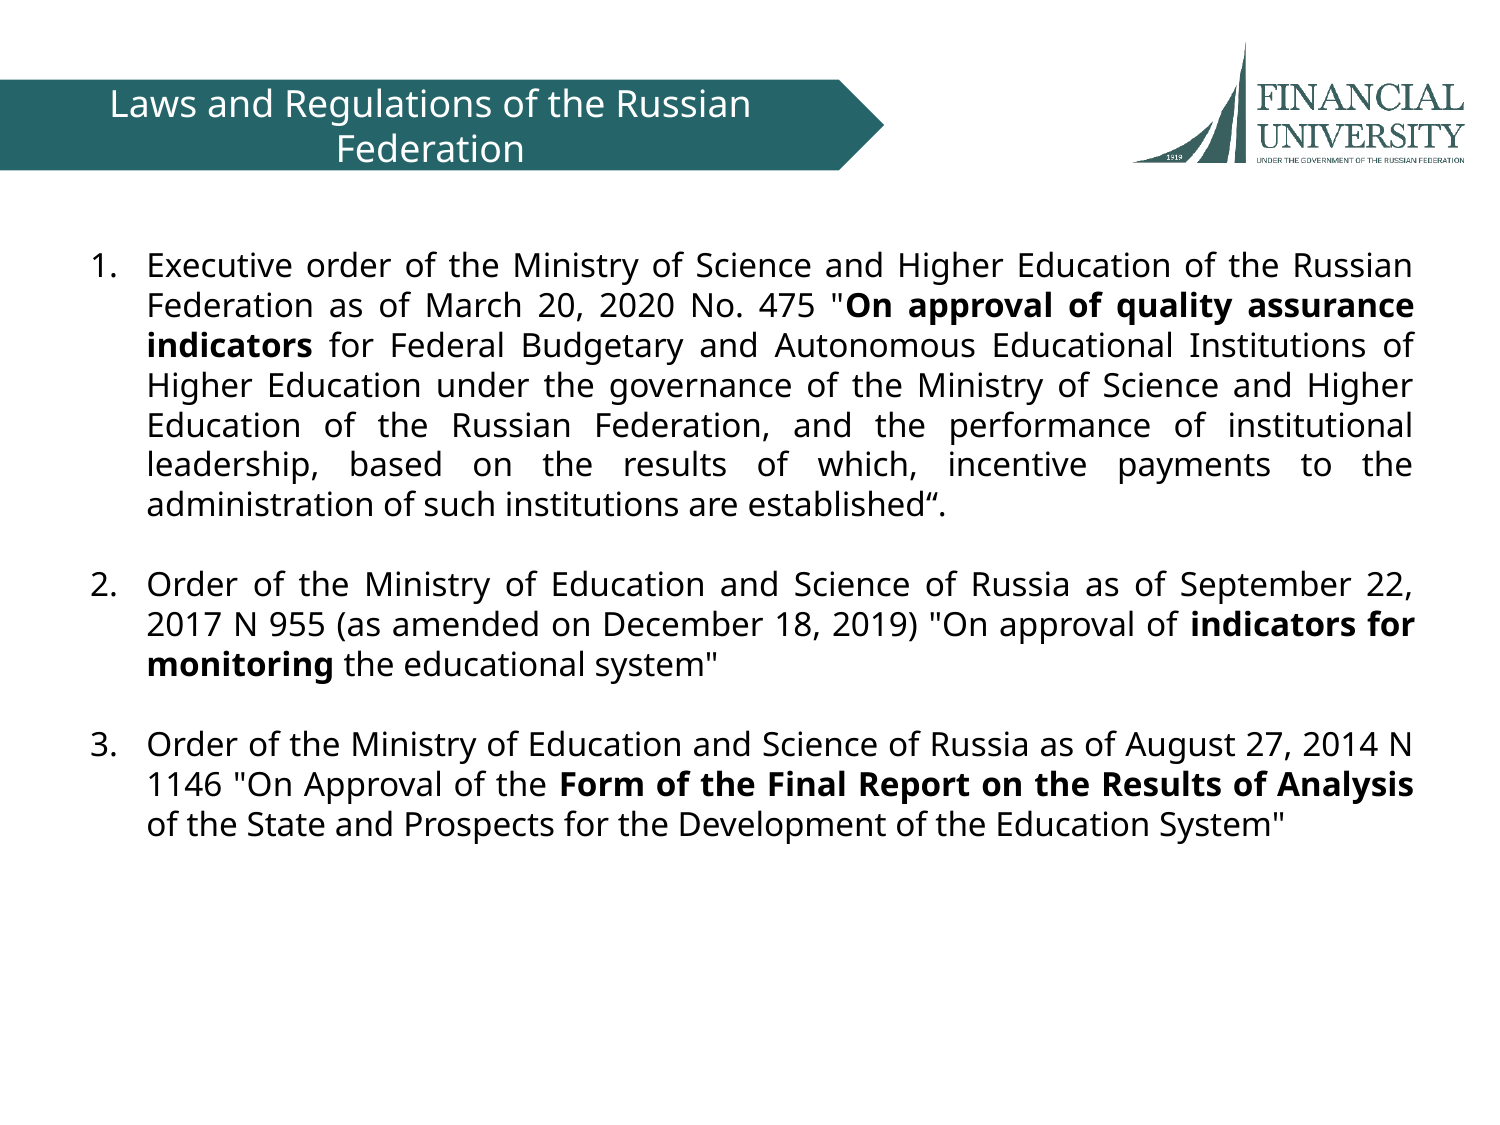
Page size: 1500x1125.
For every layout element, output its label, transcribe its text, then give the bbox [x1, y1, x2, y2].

text_box Executive order of the Ministry of Science and Higher Education of the Russian Federation as of March 20, 2020 No. 475 "On approval of quality assurance indicators for Federal Budgetary and Autonomous Educational Institutions of Higher Education under the governance of the Ministry of Science and Higher Education of the Russian Federation, and the performance of institutional leadership, based on the results of which, incentive payments to the administration of such institutions are established“. Order of the Ministry of Education and Science of Russia as of September 22, 2017 N 955 (as amended on December 18, 2019) "On approval of indicators for monitoring the educational system" Order of the Ministry of Education and Science of Russia as of August 27, 2014 N 1146 "On Approval of the Form of the Final Report on the Results of Analysis of the State and Prospects for the Development of the Education System" [75, 236, 1431, 891]
picture [1128, 36, 1466, 180]
text_box Laws and Regulations of the Russian Federation [0, 78, 886, 172]
